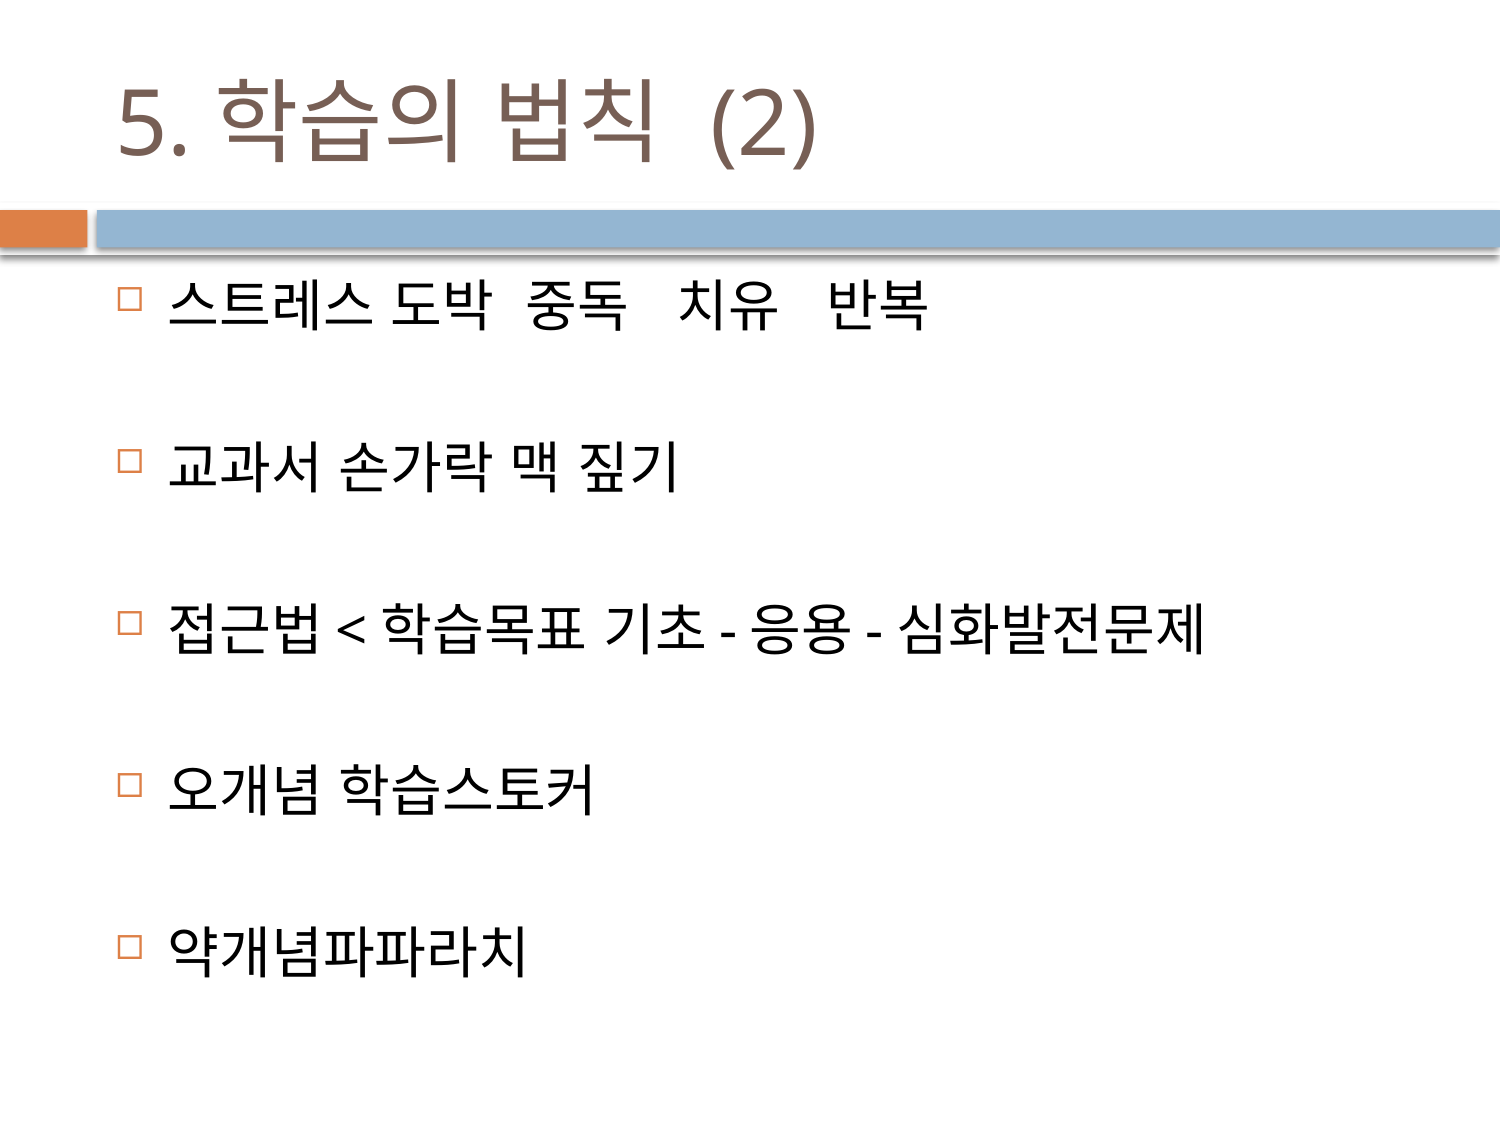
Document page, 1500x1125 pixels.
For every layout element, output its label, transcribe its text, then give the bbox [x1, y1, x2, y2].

list 스트레스 도박 중독 치유 반복 교과서 손가락 맥 짚기 접근법<학습목표 기초-응용-심화발전문제 오개념 학습스토커 약개념파파라치 [100, 262, 1438, 1000]
title 5.학습의 법칙 (2) [100, 37, 1438, 200]
